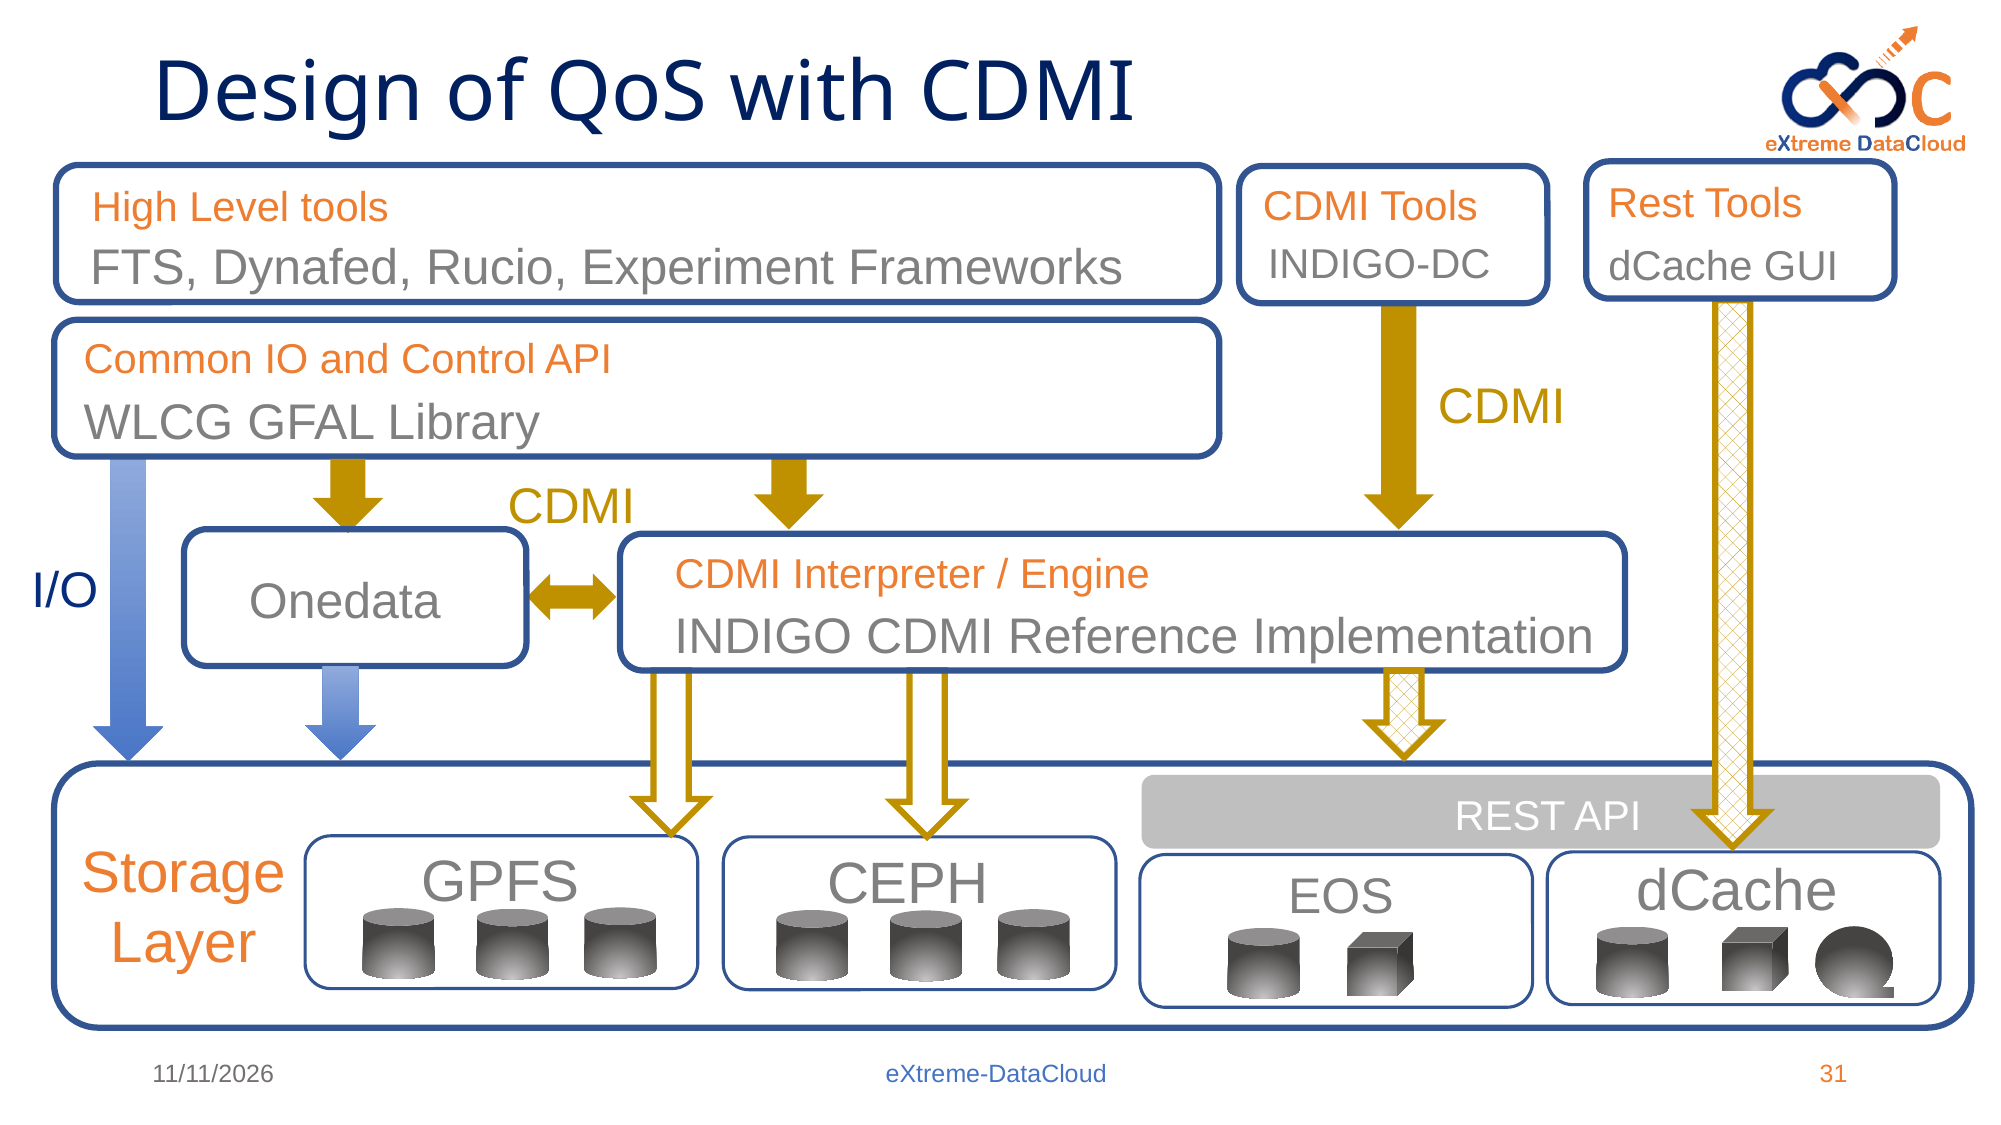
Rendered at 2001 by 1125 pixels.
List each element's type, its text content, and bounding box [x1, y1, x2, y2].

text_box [1239, 166, 1582, 530]
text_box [1586, 161, 1895, 847]
picture [1740, 18, 1985, 170]
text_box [619, 533, 1625, 837]
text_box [183, 466, 651, 761]
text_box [55, 164, 1220, 304]
footer eXtreme-DataCloud [662, 1042, 1338, 1103]
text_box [16, 319, 1220, 762]
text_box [54, 763, 1972, 1028]
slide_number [137, 1042, 588, 1103]
slide_number 31 [1412, 1042, 1863, 1103]
title Design of QoS with CDMI [137, 26, 1777, 160]
